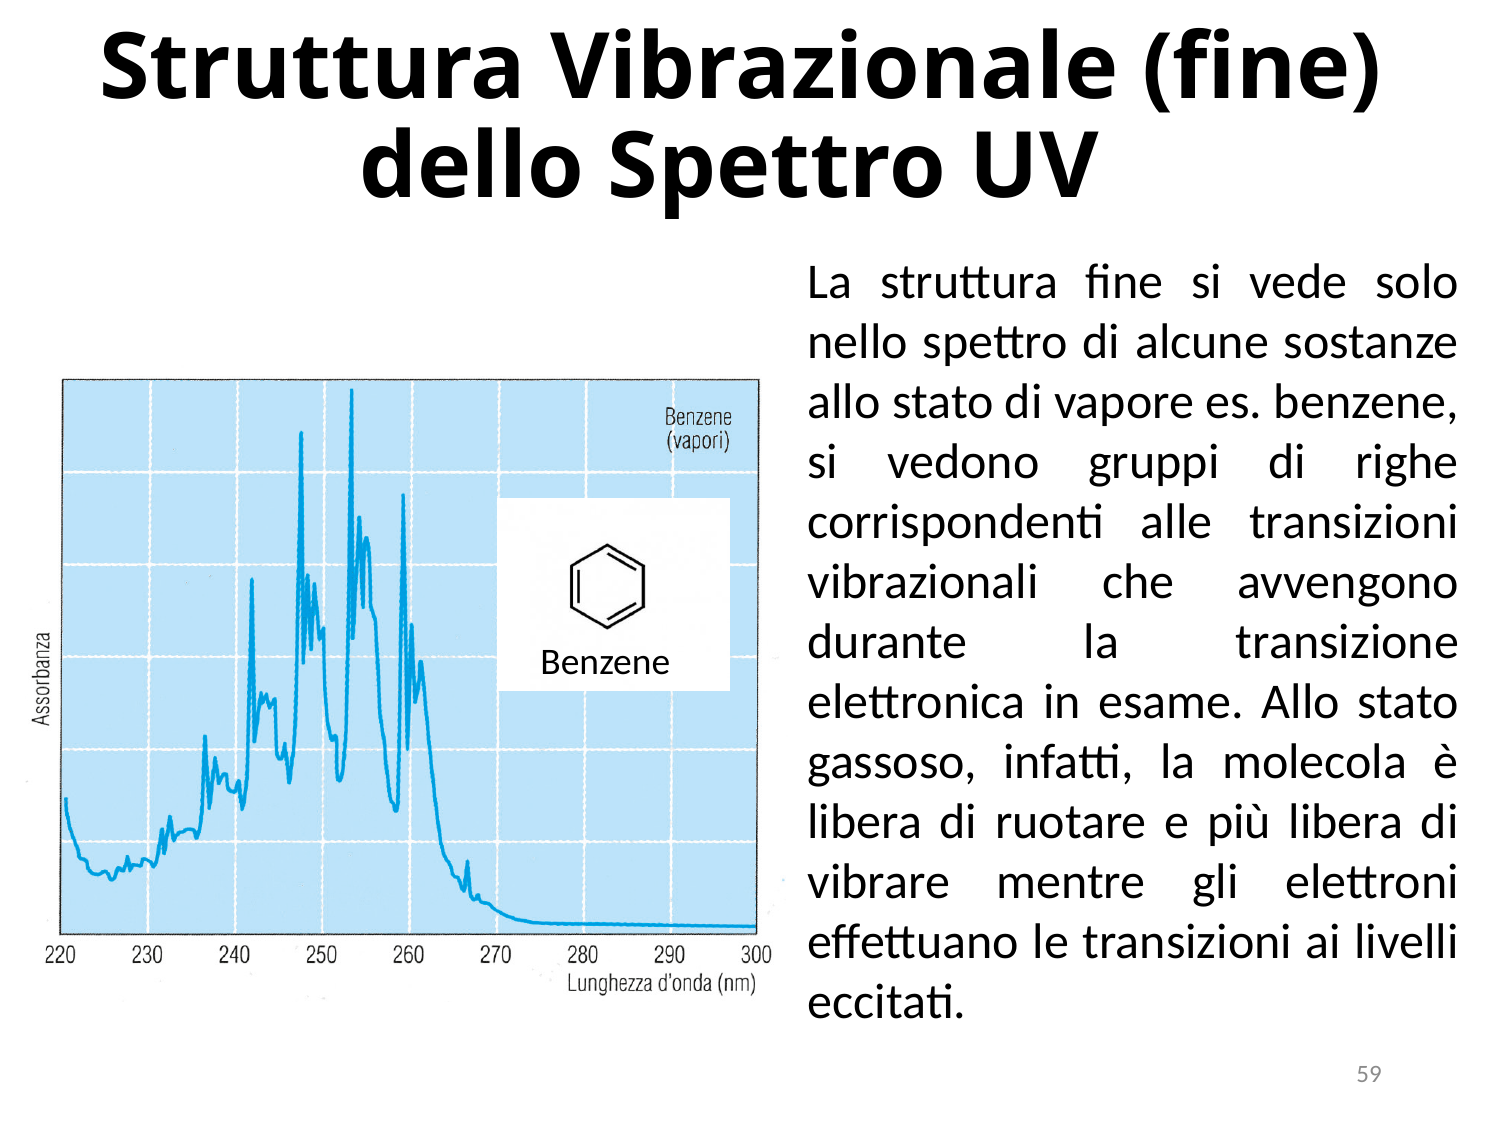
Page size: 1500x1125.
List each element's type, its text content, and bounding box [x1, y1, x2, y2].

slide_number 59 [1059, 1042, 1397, 1103]
text_box La struttura fine si vede solo nello spettro di alcune sostanze allo stato di vapore es. benzene, si vedono gruppi di righe corrispondenti alle transizioni vibrazionali che avvengono durante la transizione elettronica in esame. Allo stato gassoso, infatti, la molecola è libera di ruotare e più libera di vibrare mentre gli elettroni effettuano le transizioni ai livelli eccitati. [792, 241, 1475, 1037]
title Struttura Vibrazionale (fine) dello Spettro UV [25, 9, 1457, 227]
picture [25, 358, 793, 1002]
